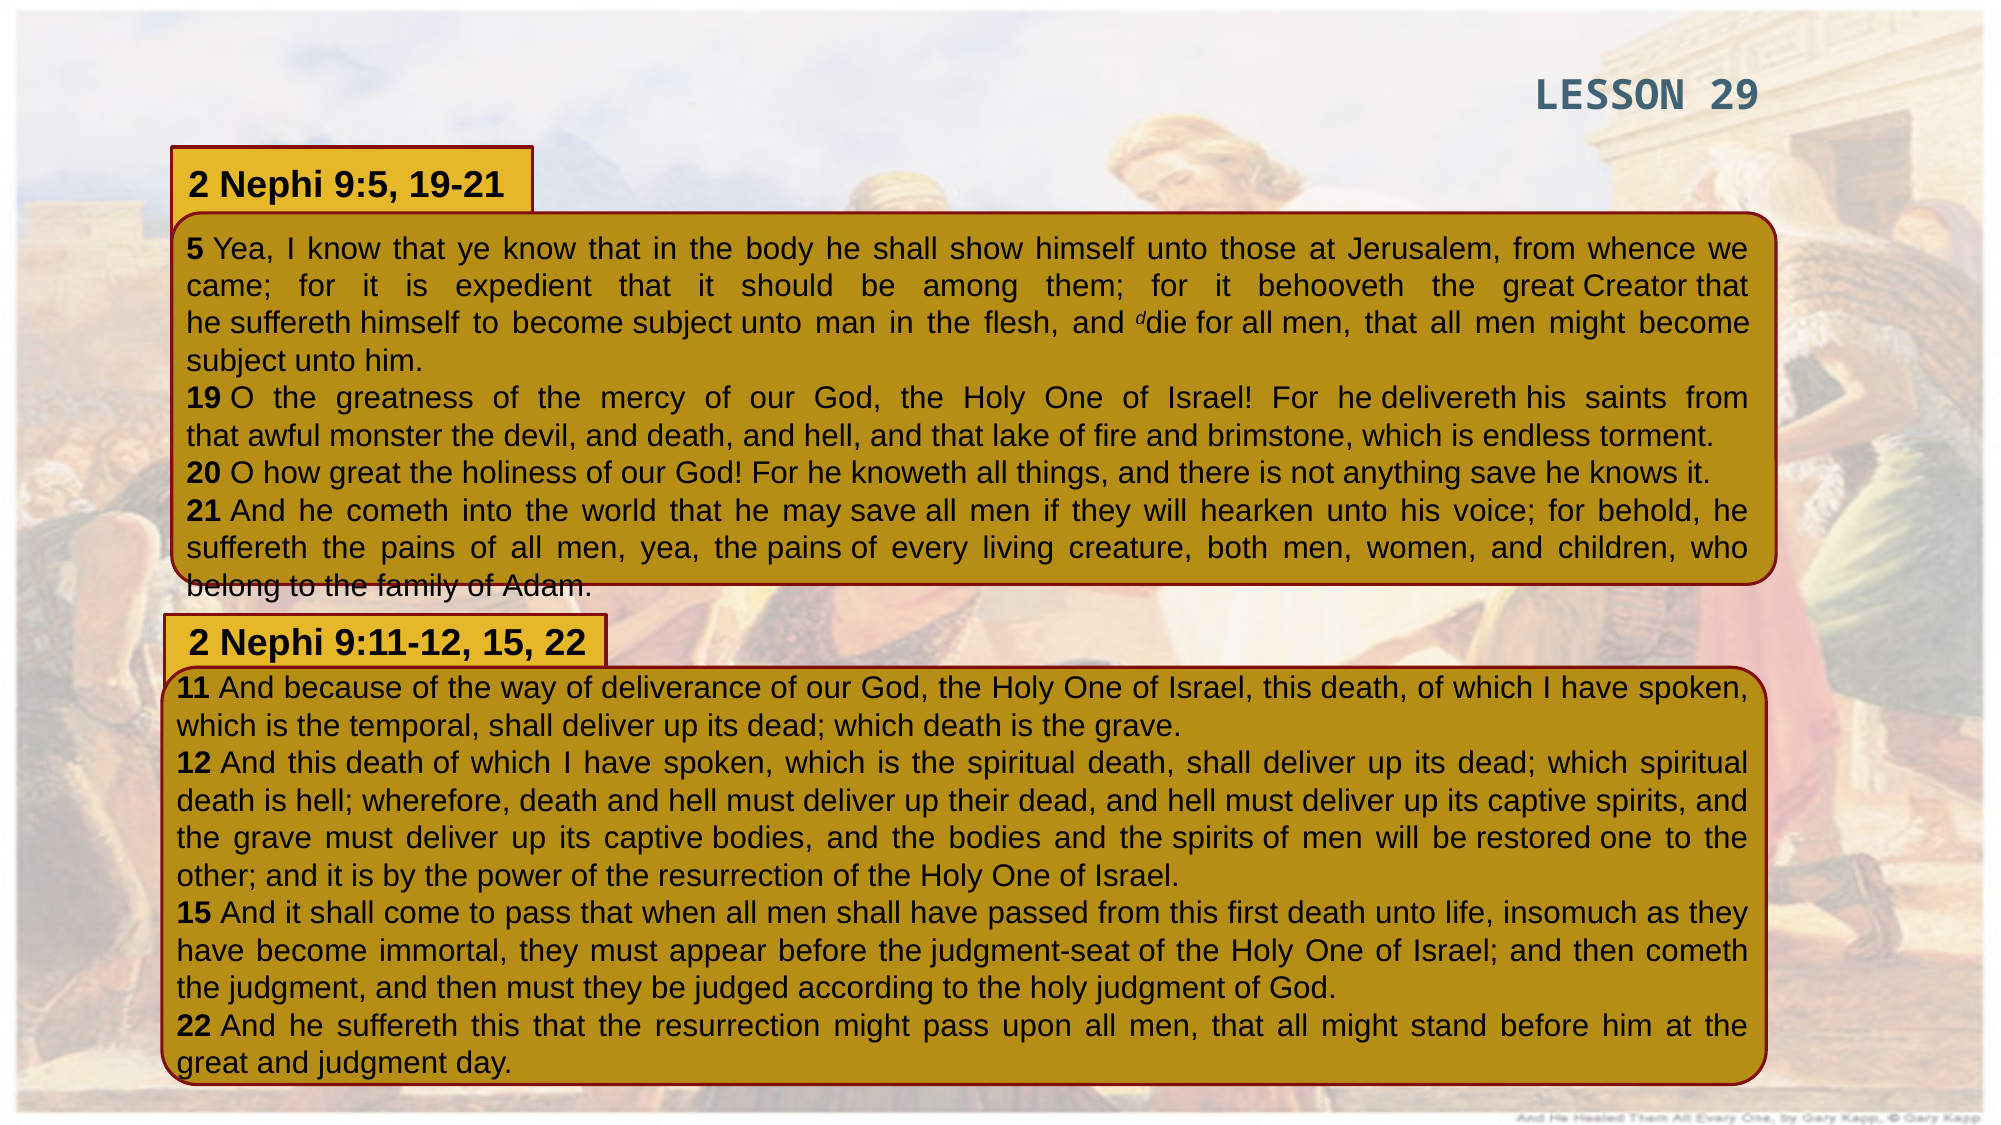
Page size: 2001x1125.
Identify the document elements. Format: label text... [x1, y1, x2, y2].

text_box [602, 613, 608, 660]
text_box 11 And because of the way of deliverance of our God, the Holy One of Israel, this death, of which I have spoken, which is the temporal, shall deliver up its dead; which death is the grave. 12 And this death of which I have spoken, which is the spiritual death, shall deliver up its dead; which spiritual death is hell; wherefore, death and hell must deliver up their dead, and hell must deliver up its captive spirits, and the grave must deliver up its captive bodies, and the bodies and the spirits of men will be restored one to the other; and it is by the power of the resurrection of the Holy One of Israel. 15 And it shall come to pass that when all men shall have passed from this first death unto life, insomuch as they have become immortal, they must appear before the judgment-seat of the Holy One of Israel; and then cometh the judgment, and then must they be judged according to the holy judgment of God. 22 And he suffereth this that the resurrection might pass upon all men, that all might stand before him at the great and judgment day. [161, 660, 1767, 1087]
text_box 5 Yea, I know that ye know that in the body he shall show himself unto those at Jerusalem, from whence we came; for it is expedient that it should be among them; for it behooveth the great Creator that he suffereth himself to become subject unto man in the flesh, and ddie for all men, that all men might become subject unto him. 19 O the greatness of the mercy of our God, the Holy One of Israel! For he delivereth his saints from that awful monster the devil, and death, and hell, and that lake of fire and brimstone, which is endless torment. 20 O how great the holiness of our God! For he knoweth all things, and there is not anything save he knows it. 21 And he cometh into the world that he may save all men if they will hearken unto his voice; for behold, he suffereth the pains of all men, yea, the pains of every living creature, both men, women, and children, who belong to the family of Adam. [171, 220, 1767, 610]
text_box 2 Nephi 9:5, 19-21 [173, 152, 531, 212]
text_box [170, 145, 534, 235]
text_box [179, 211, 1778, 579]
text_box 2 Nephi 9:11-12, 15, 22 [174, 610, 602, 660]
text_box LESSON 29 [1519, 60, 1829, 183]
text_box [163, 613, 174, 660]
